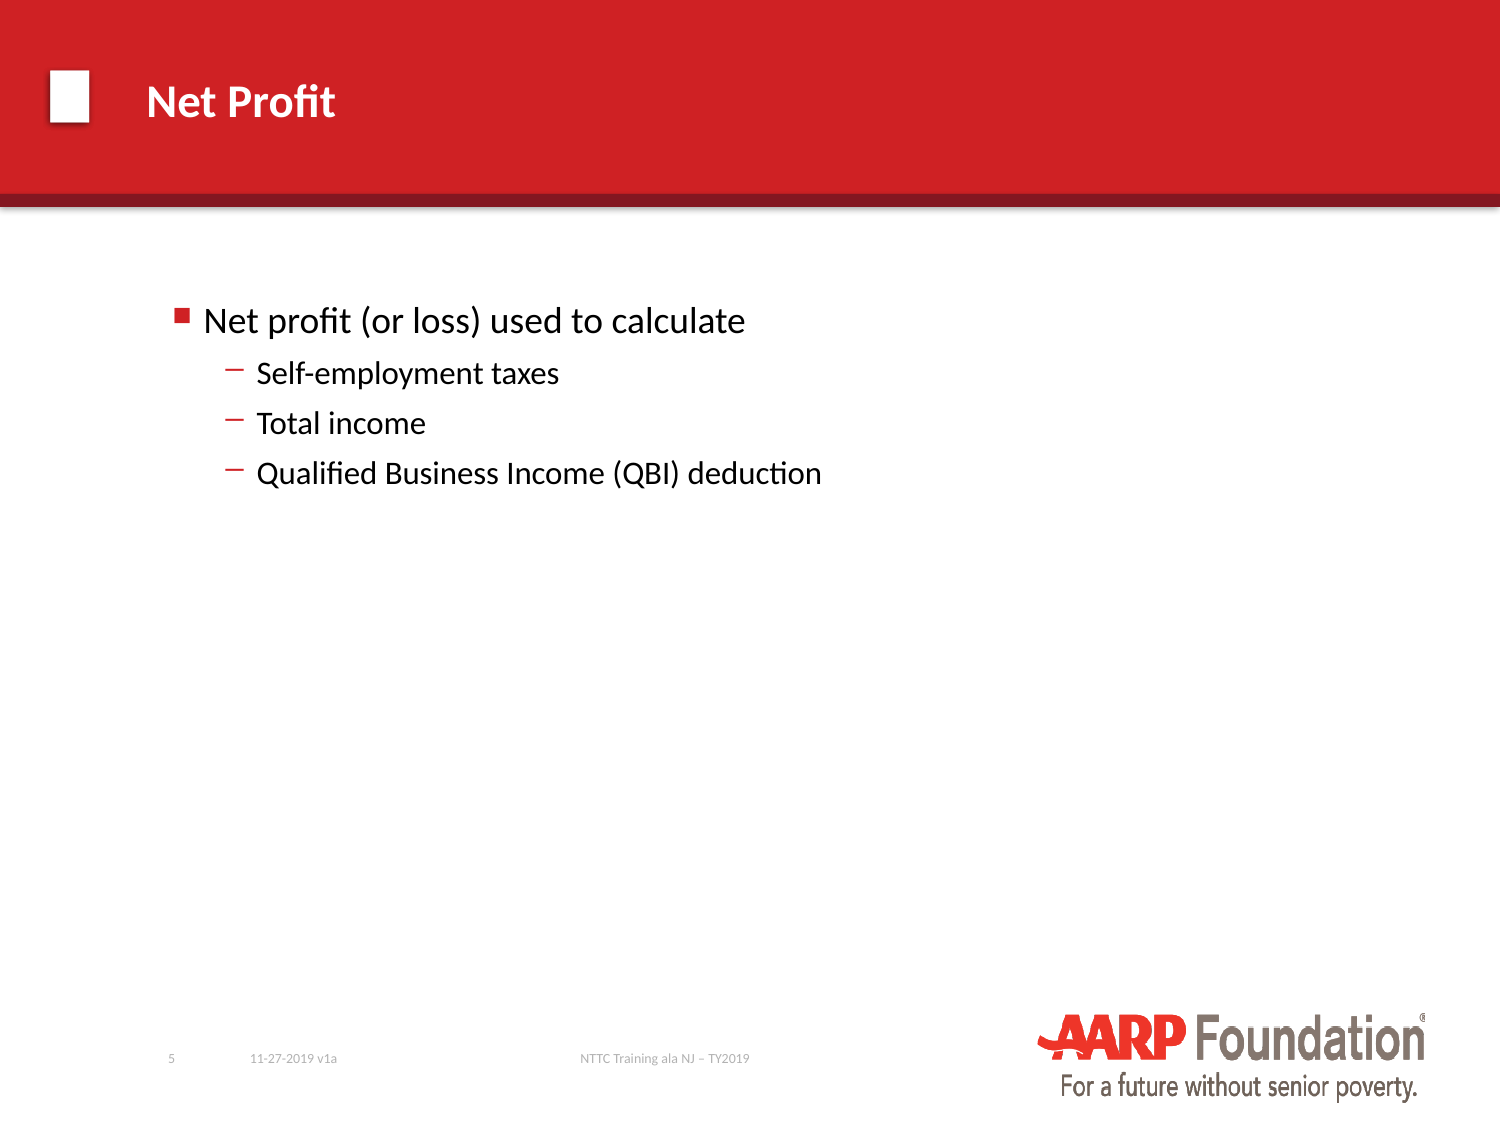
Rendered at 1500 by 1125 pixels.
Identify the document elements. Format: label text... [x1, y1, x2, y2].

title Net Profit [131, 4, 1331, 193]
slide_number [234, 1027, 399, 1088]
slide_number 5 [75, 1027, 191, 1088]
footer NTTC Training ala NJ – TY2019 [427, 1027, 903, 1088]
list Net profit (or loss) used to calculate Self-employment taxes Total income Qualified Business Income (QBI) deduction [157, 288, 1358, 949]
